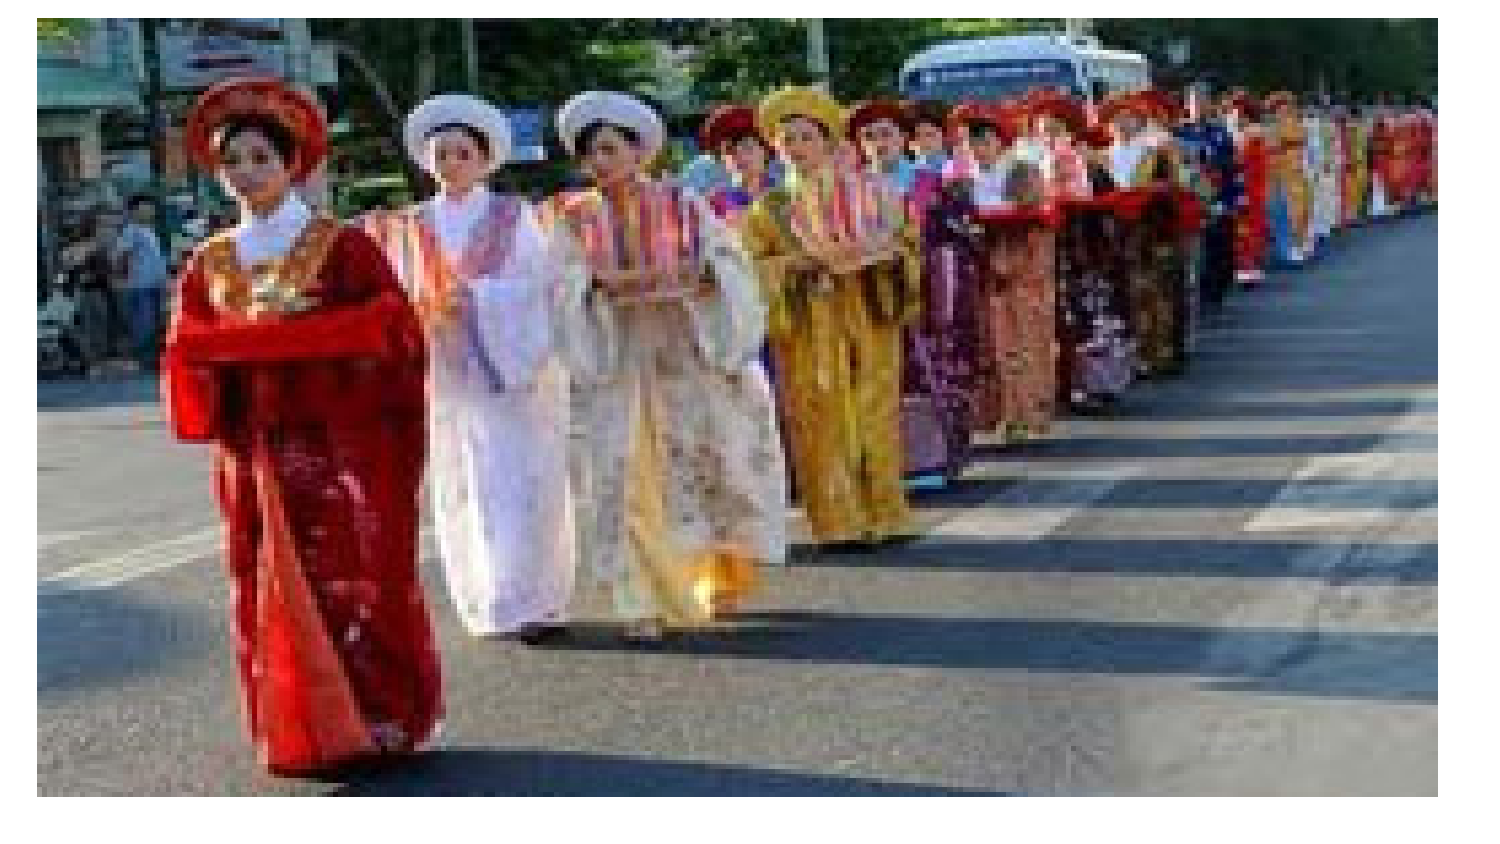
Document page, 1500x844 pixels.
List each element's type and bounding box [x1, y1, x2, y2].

picture [37, 18, 1438, 798]
